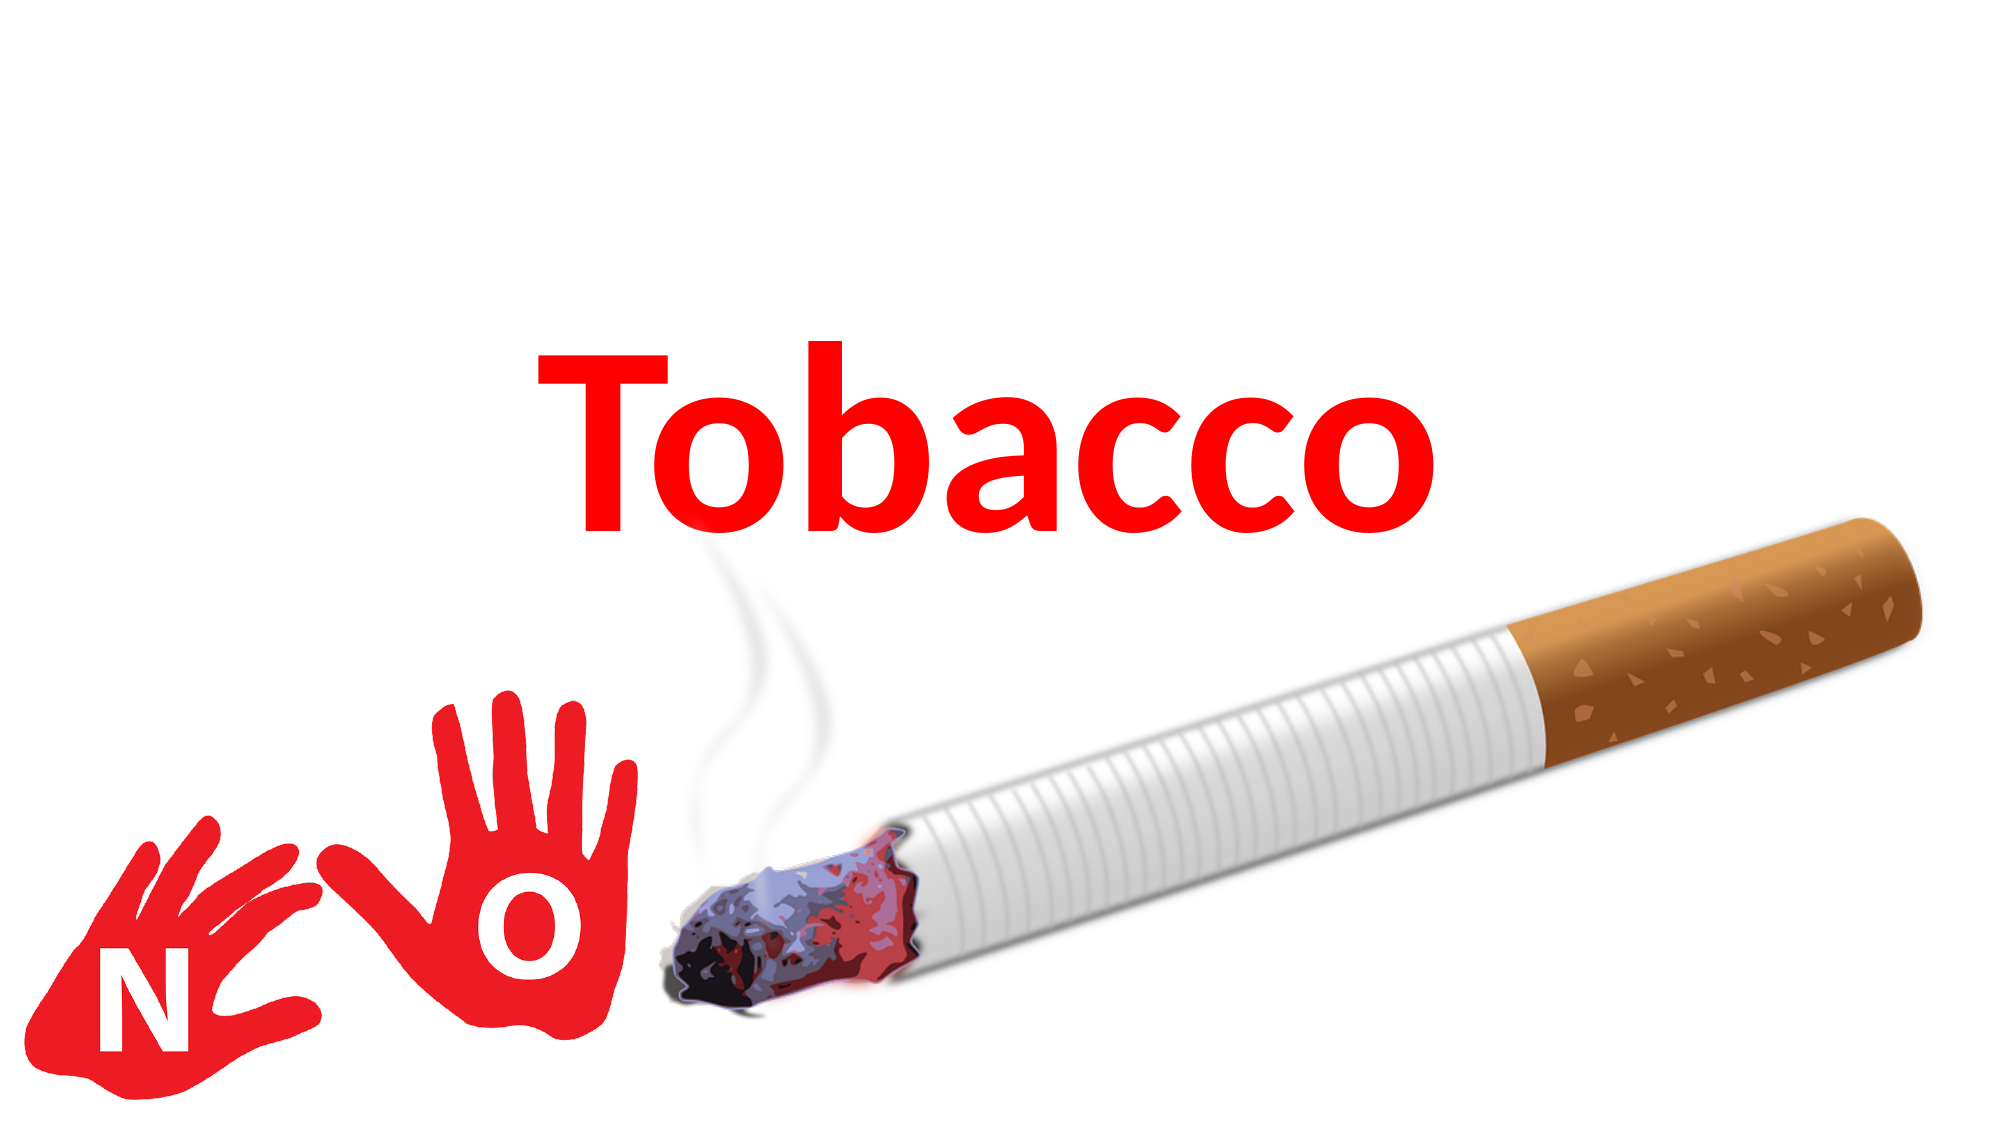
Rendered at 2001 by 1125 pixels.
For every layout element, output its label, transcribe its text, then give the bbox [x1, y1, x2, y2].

text_box Tobacco [81, 252, 1898, 718]
picture [659, 441, 1942, 1083]
picture [24, 689, 639, 1101]
